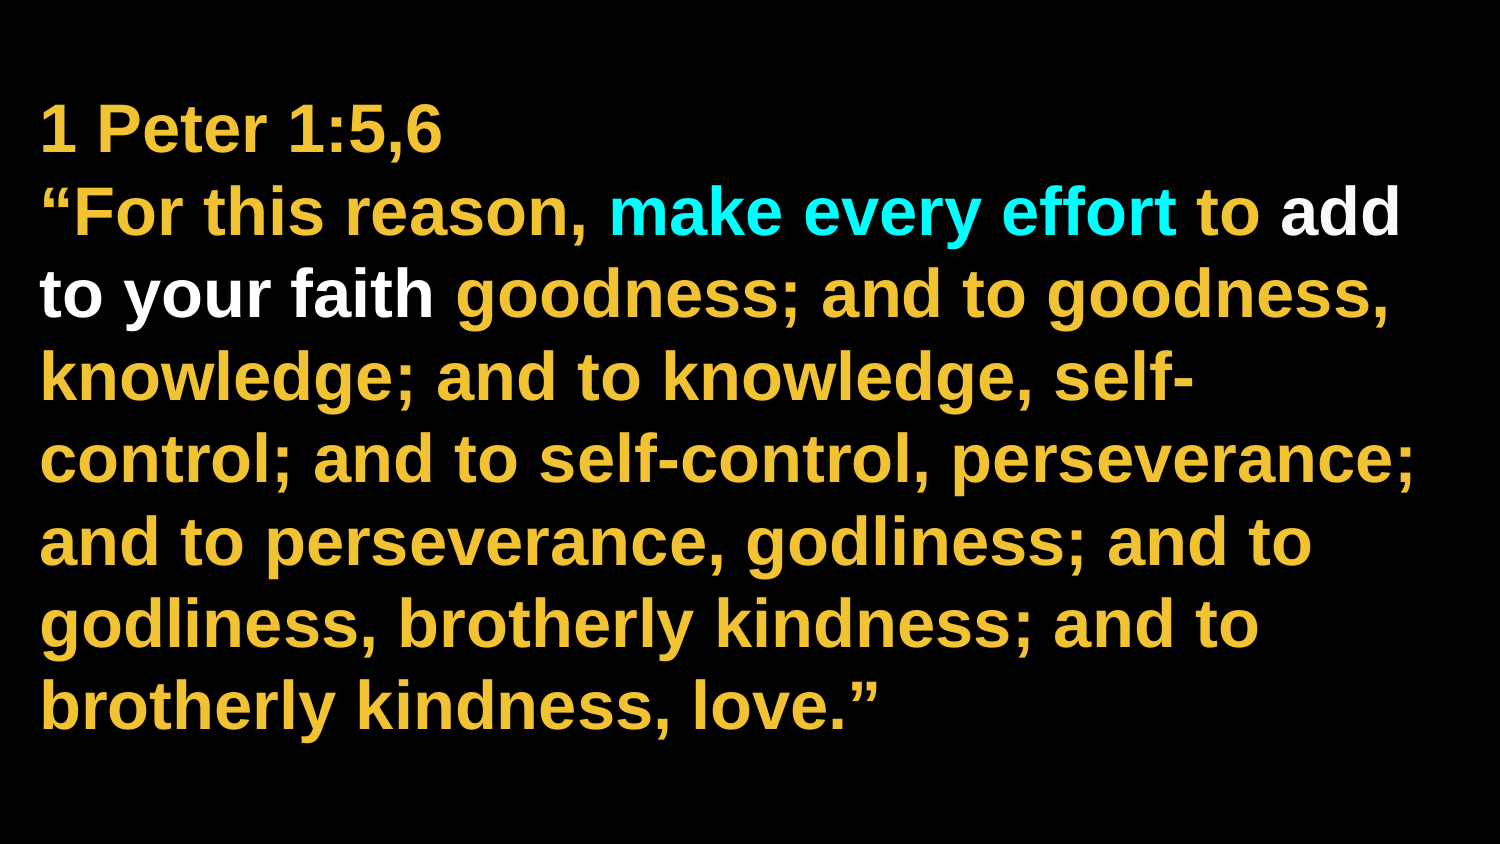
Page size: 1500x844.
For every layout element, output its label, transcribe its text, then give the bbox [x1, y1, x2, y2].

text_box 1 Peter 1:5,6 “For this reason, make every effort to add to your faith goodness; and to goodness, knowledge; and to knowledge, self-control; and to self-control, perseverance; and to perseverance, godliness; and to godliness, brotherly kindness; and to brotherly kindness, love.” [24, 69, 1464, 759]
